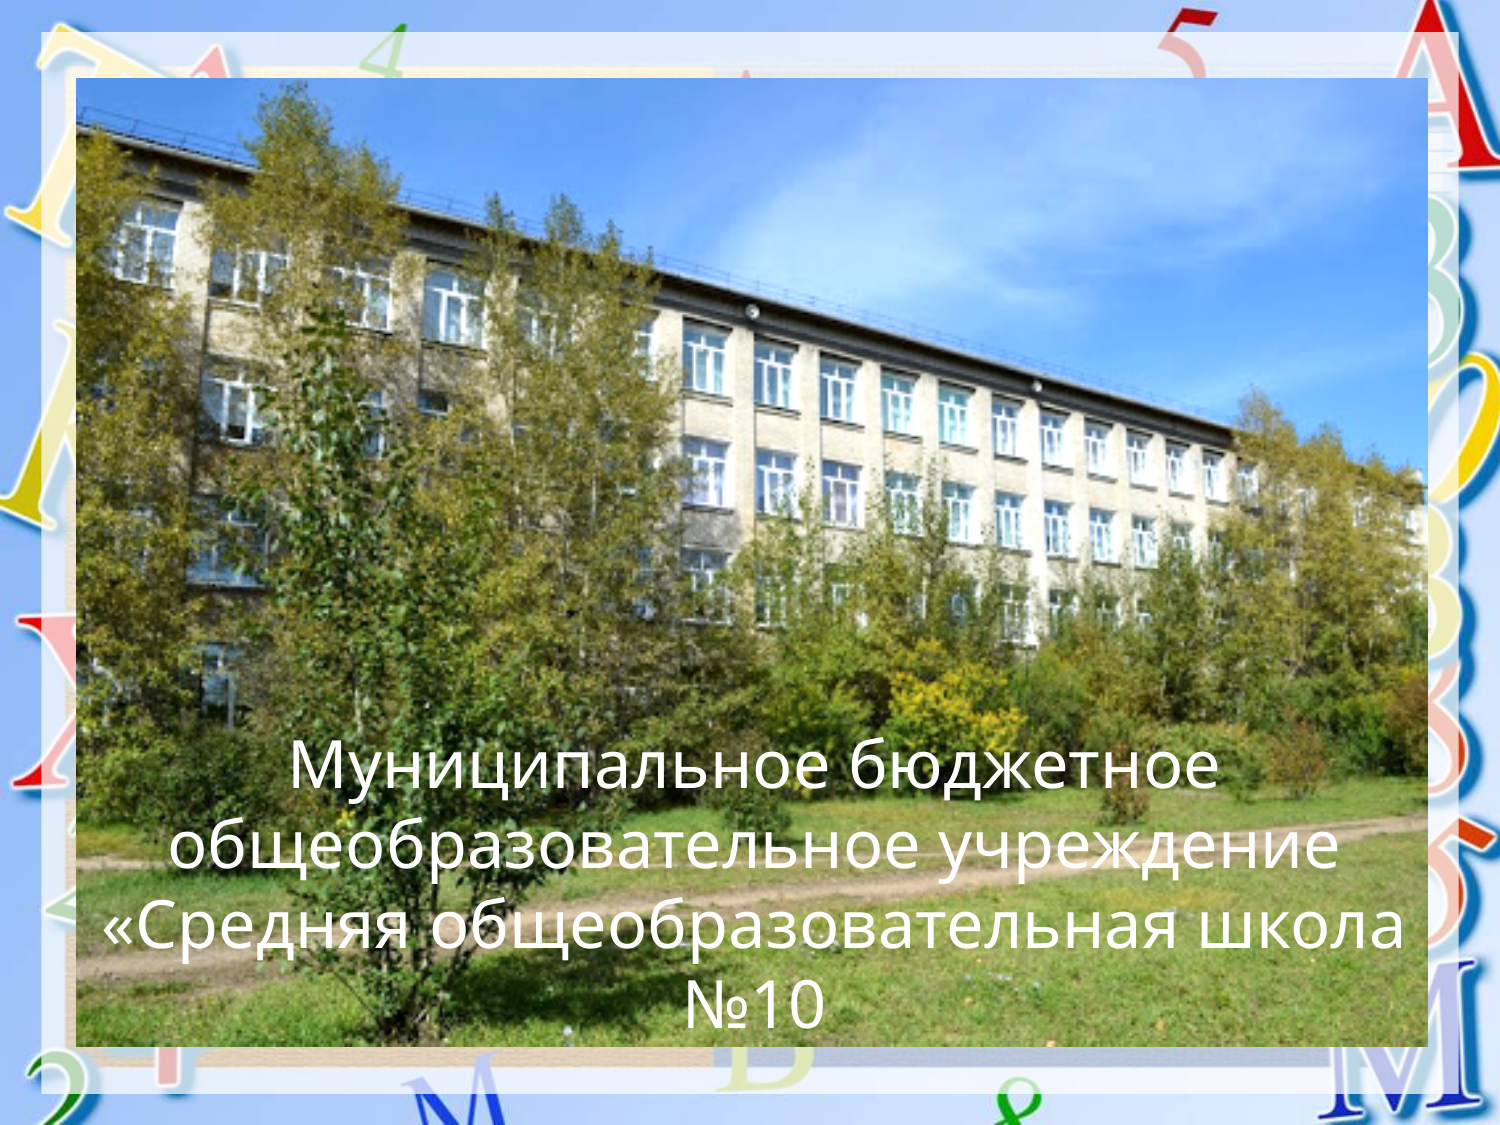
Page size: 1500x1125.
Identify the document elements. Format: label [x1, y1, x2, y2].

picture [0, 0, 1500, 1125]
text_box [41, 32, 1459, 1094]
